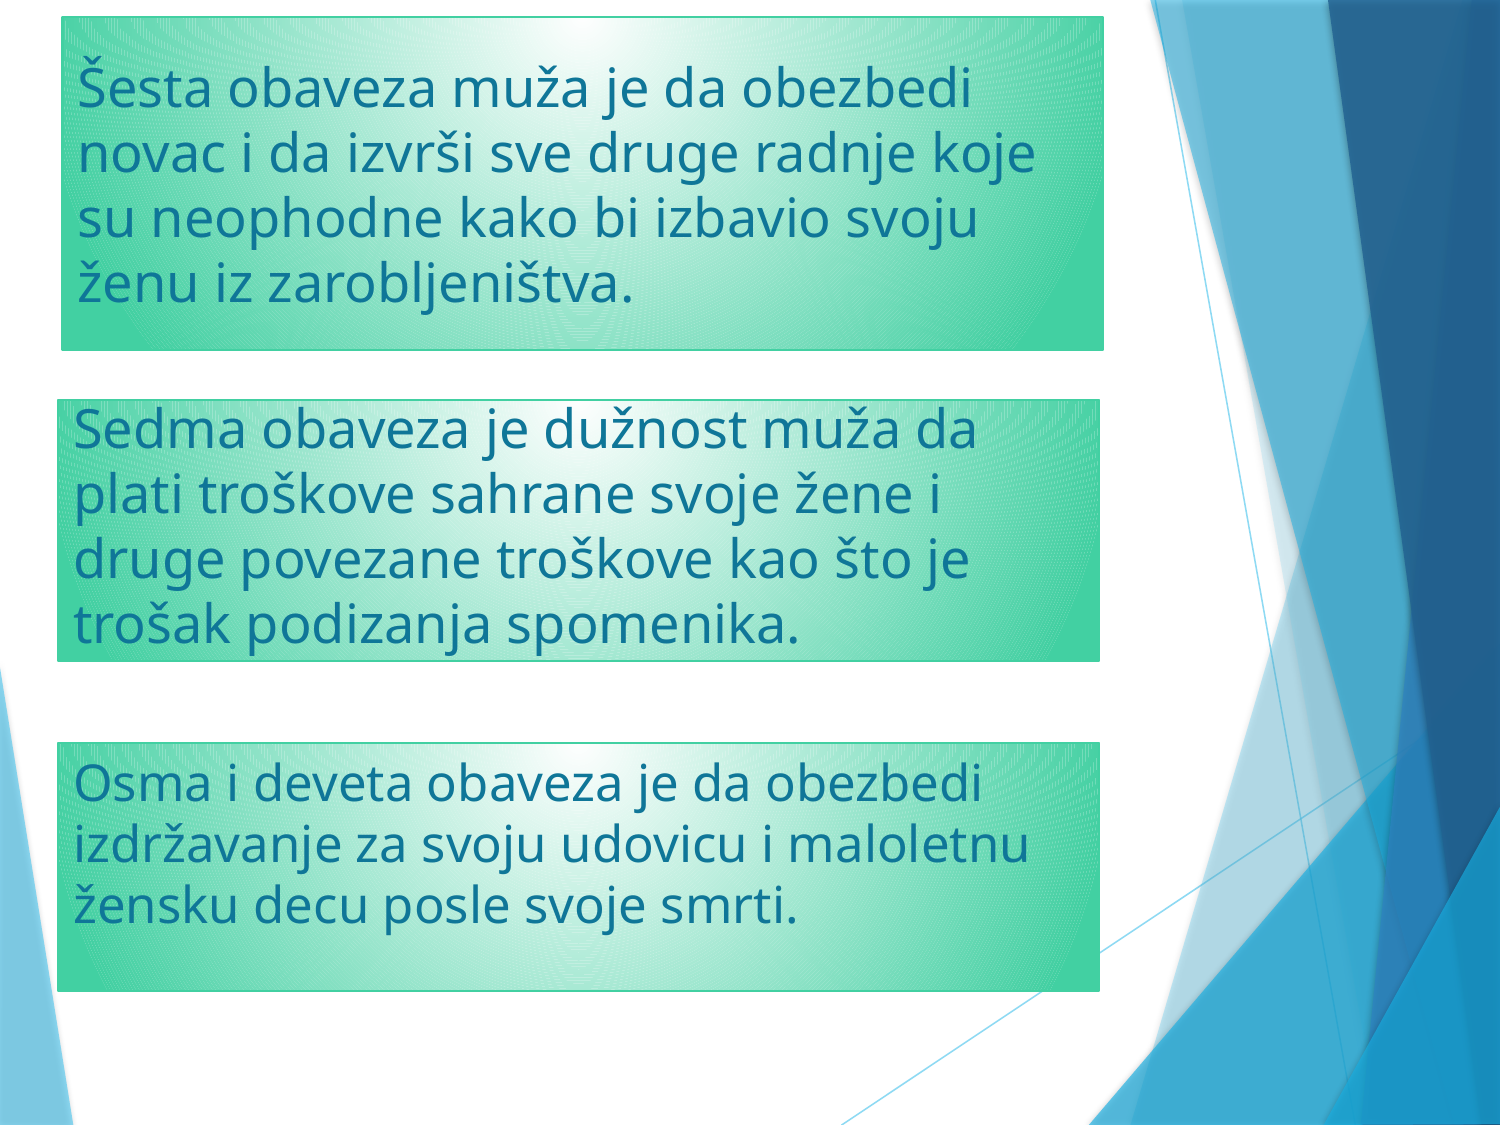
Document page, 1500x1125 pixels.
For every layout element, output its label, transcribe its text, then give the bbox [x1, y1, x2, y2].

list Osma i deveta obaveza je da obezbedi izdržavanje za svoju udovicu i maloletnu žensku decu posle svoje smrti. [57, 742, 1100, 992]
title Šesta obaveza muža je da obezbedi novac i da izvrši sve druge radnje koje su neophodne kako bi izbavio svoju ženu iz zarobljeništva. [61, 16, 1104, 351]
list Sedma obaveza je dužnost muža da plati troškove sahrane svoje žene i druge povezane troškove kao što je trošak podizanja spomenika. [57, 399, 1100, 662]
